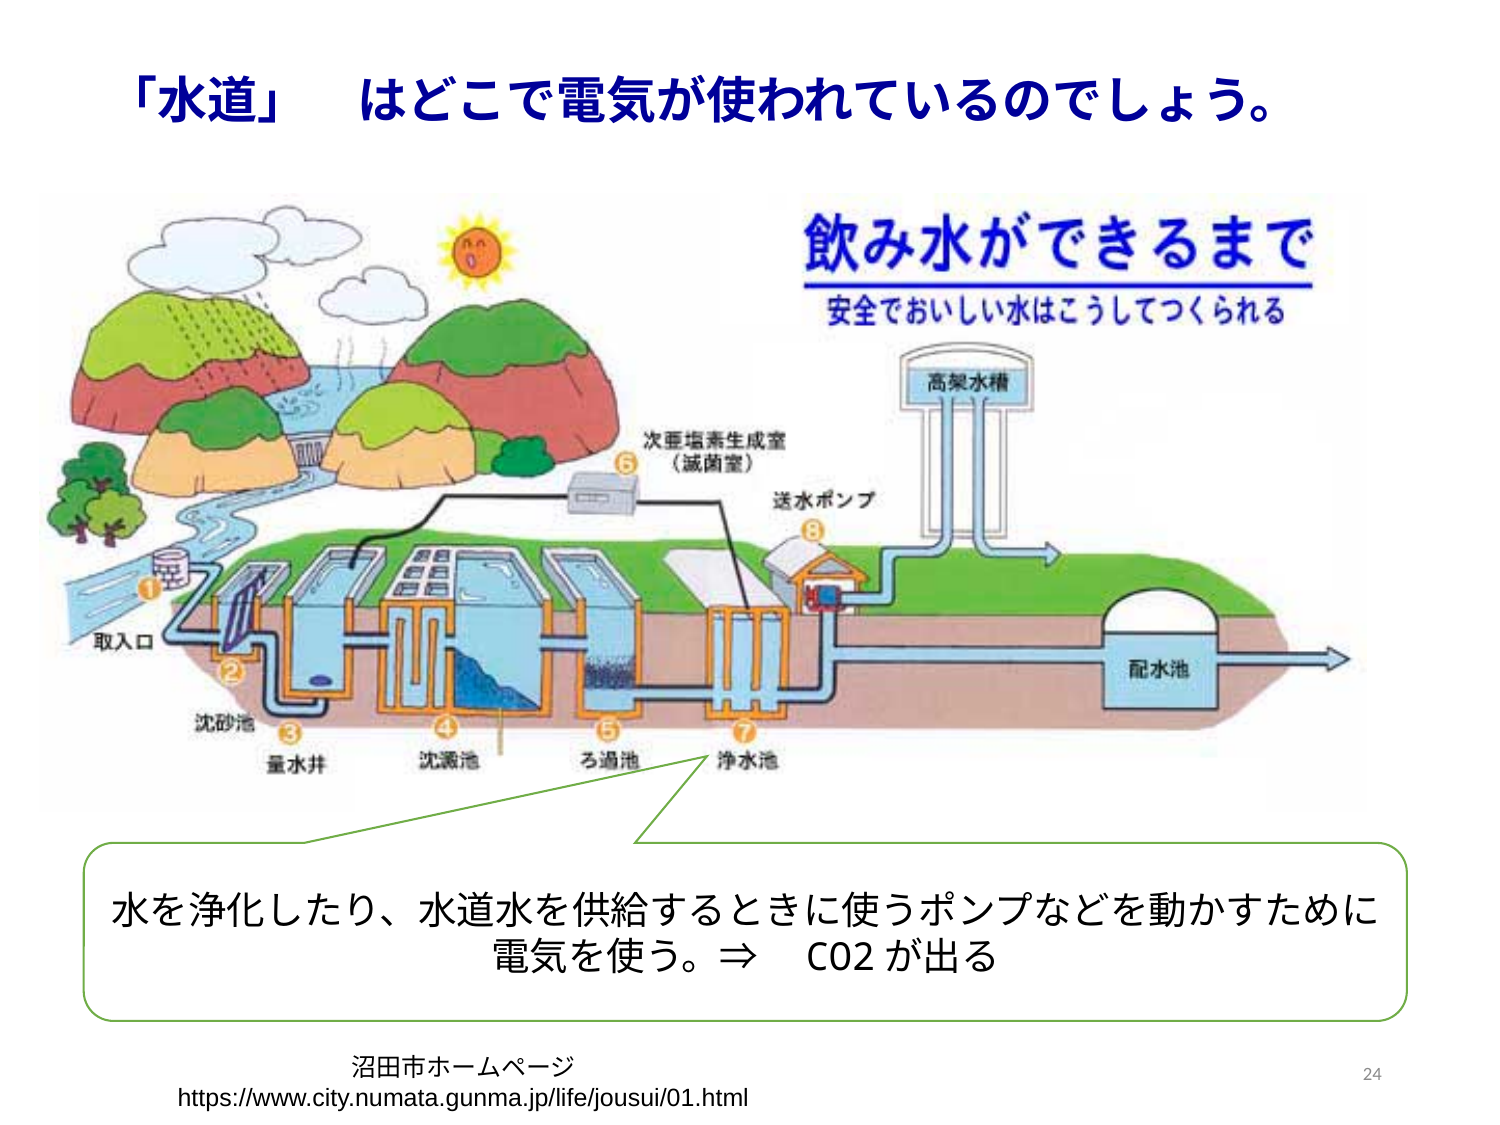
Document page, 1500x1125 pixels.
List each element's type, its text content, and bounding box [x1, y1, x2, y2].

text_box 沼田市ホームページ https://www.city.numata.gunma.jp/life/jousui/01.html [98, 1043, 830, 1119]
picture [39, 193, 1367, 812]
text_box 水を浄化したり、水道水を供給するときに使うポンプなどを動かすために 電気を使う。⇒ CO2が出る [82, 812, 1408, 1022]
text_box 「水道」 はどこで電気が使われているのでしょう。 [93, 62, 1397, 182]
slide_number 24 [1059, 1042, 1397, 1103]
